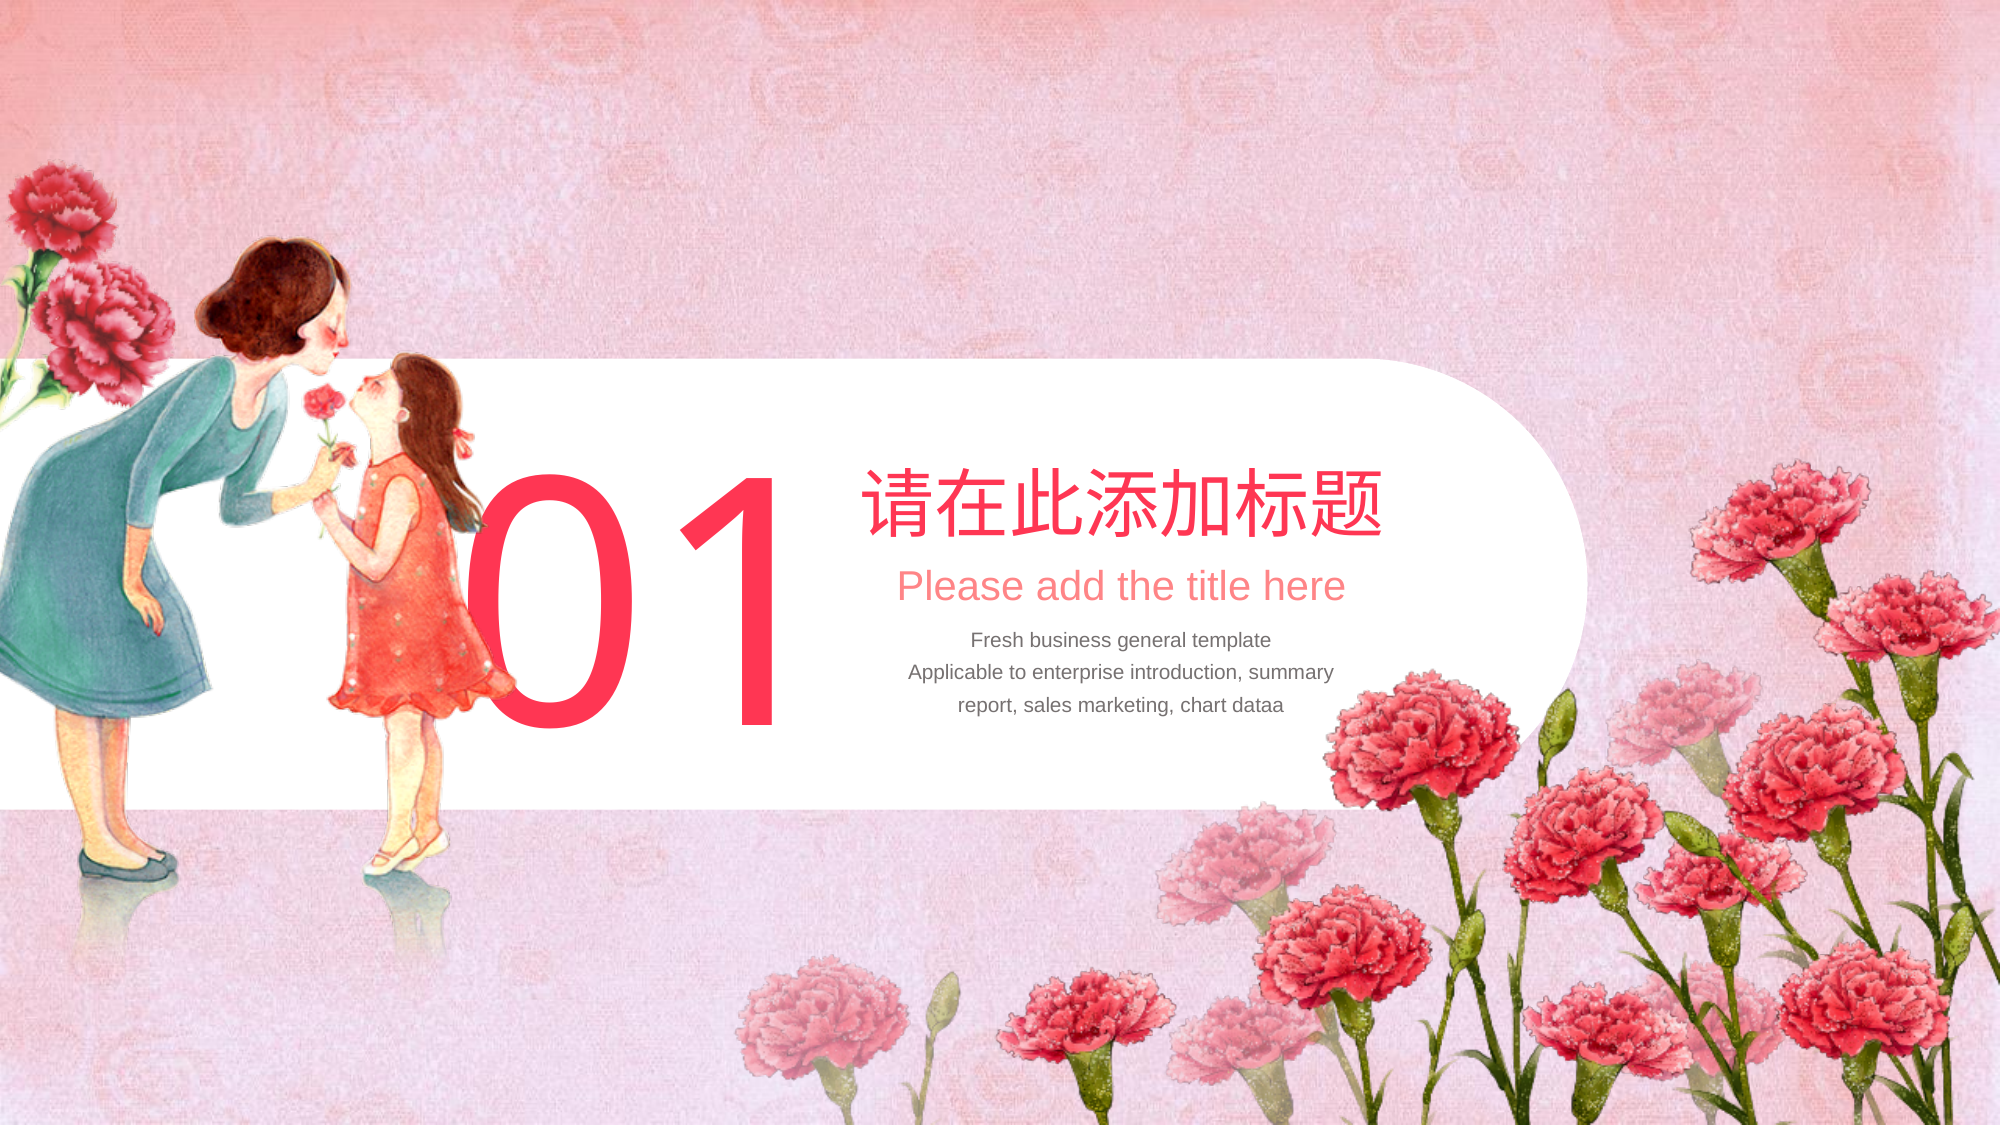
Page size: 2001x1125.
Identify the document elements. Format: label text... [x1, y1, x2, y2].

text_box [581, 357, 1517, 418]
picture [0, 0, 2000, 1125]
text_box 01 [581, 372, 940, 803]
text_box [581, 803, 612, 811]
